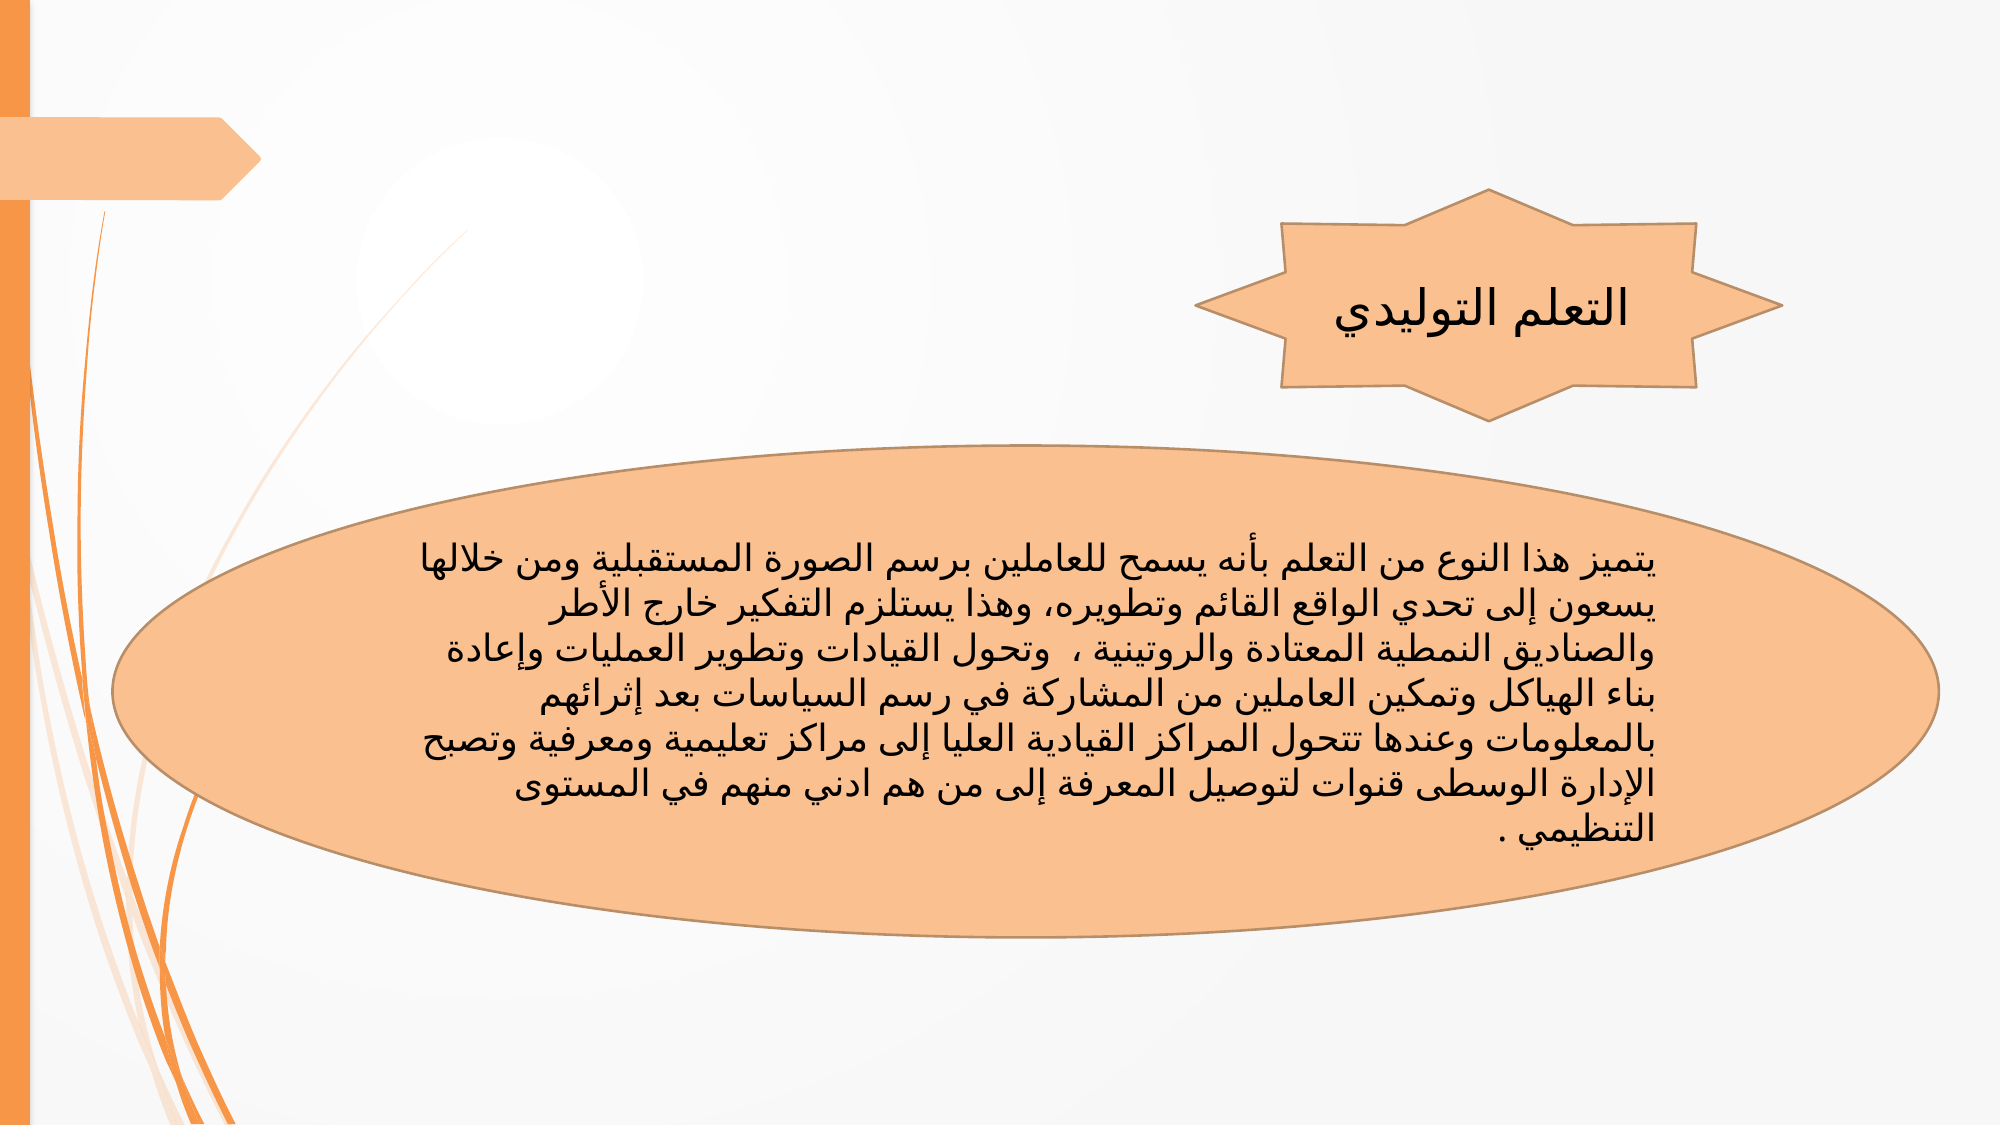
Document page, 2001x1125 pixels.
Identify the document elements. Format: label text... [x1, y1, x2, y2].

text_box يتميز هذا النوع من التعلم بأنه يسمح للعاملين برسم الصورة المستقبلية ومن خلالها يسعون إلى تحدي الواقع القائم وتطويره، وهذا يستلزم التفكير خارج الأطر والصناديق النمطية المعتادة والروتينية ، وتحول القيادات وتطوير العمليات وإعادة بناء الهياكل وتمكين العاملين من المشاركة في رسم السياسات بعد إثرائهم بالمعلومات وعندها تتحول المراكز القيادية العليا إلى مراكز تعليمية ومعرفية وتصبح الإدارة الوسطى قنوات لتوصيل المعرفة إلى من هم ادني منهم في المستوى التنظيمي . [111, 444, 1941, 939]
text_box التعلم التوليدي [1194, 188, 1784, 423]
